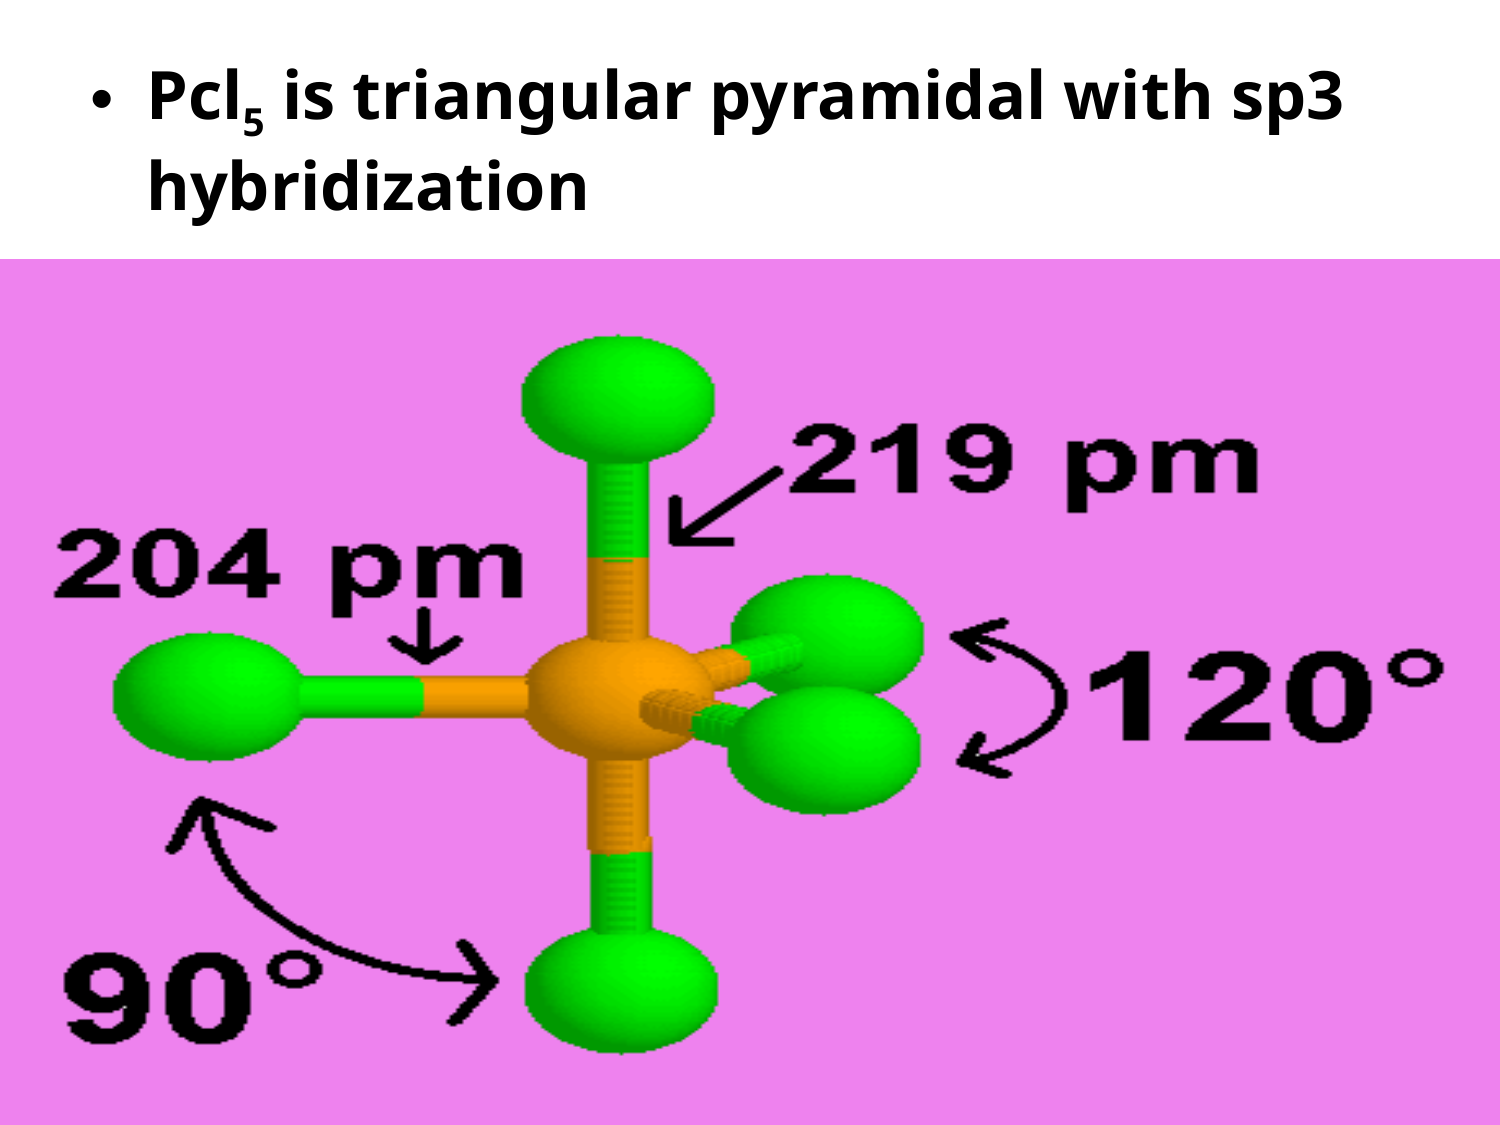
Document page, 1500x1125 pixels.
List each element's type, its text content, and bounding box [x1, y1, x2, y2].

picture [0, 259, 1500, 1125]
list Pcl5 is triangular pyramidal with sp3 hybridization [75, 45, 1425, 256]
